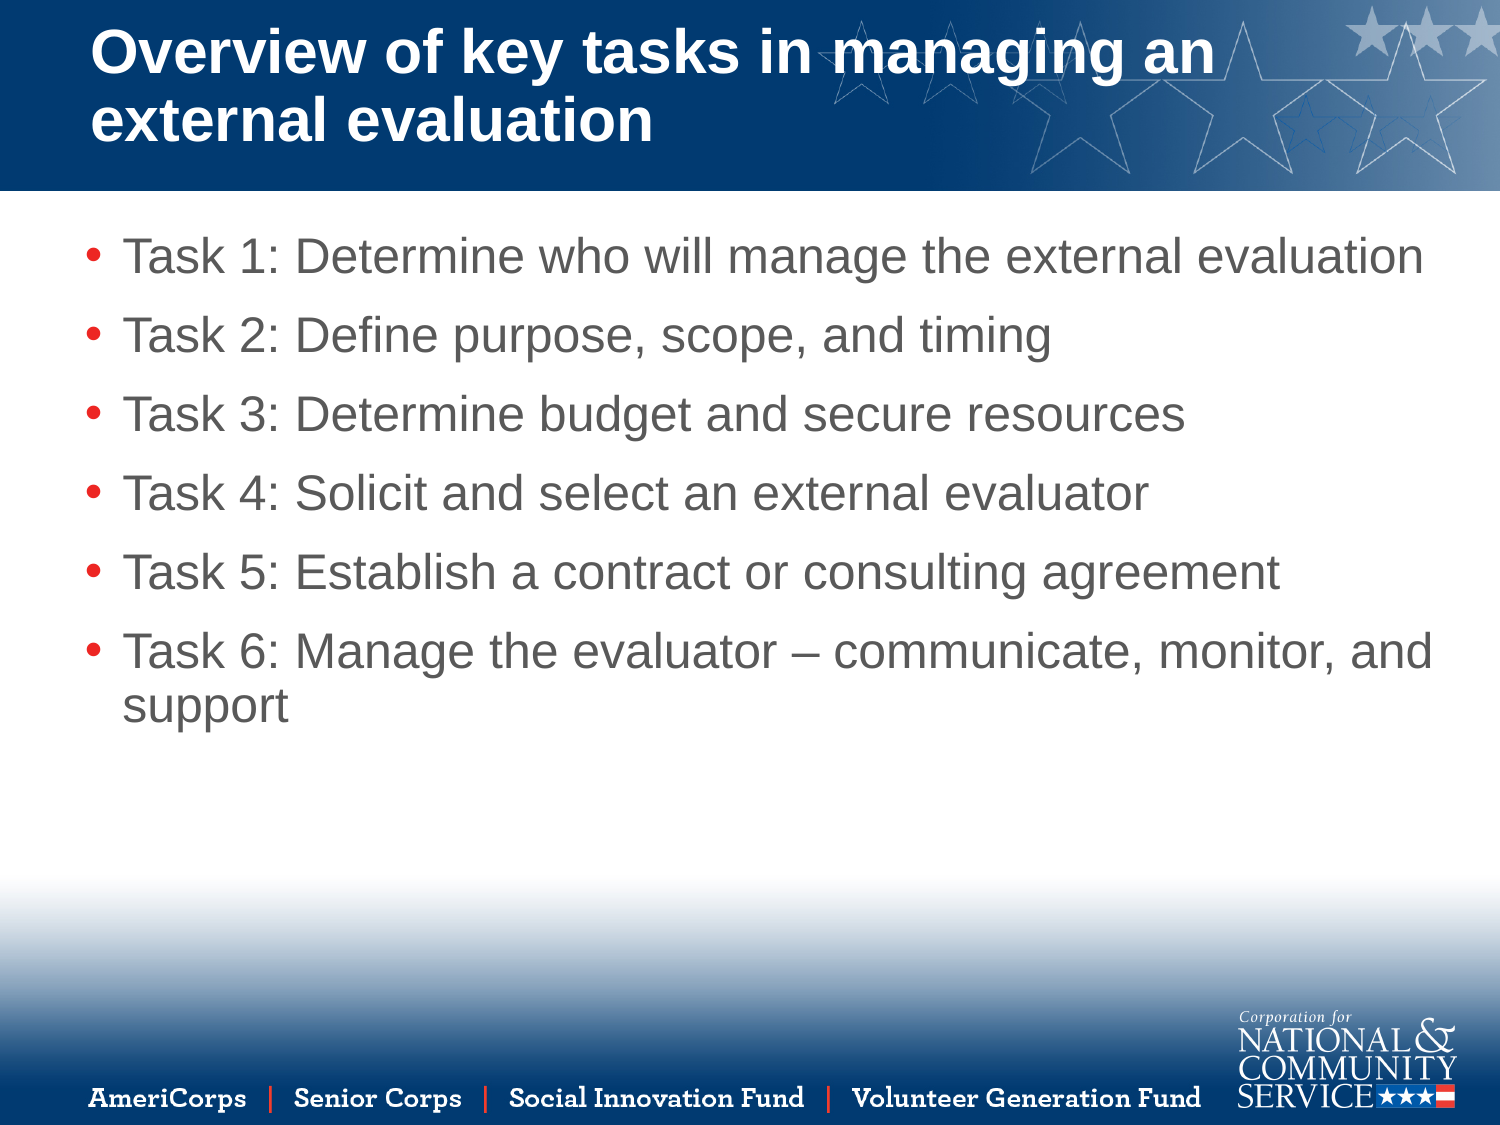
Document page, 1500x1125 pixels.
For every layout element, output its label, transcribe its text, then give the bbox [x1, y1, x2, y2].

picture [0, 0, 1500, 1125]
title Overview of key tasks in managing an external evaluation [75, 15, 1425, 162]
list Task 1: Determine who will manage the external evaluation Task 2: Define purpose, scope, and timing Task 3: Determine budget and secure resources Task 4: Solicit and select an external evaluator Task 5: Establish a contract or consulting agreement Task 6: Manage the evaluator – communicate, monitor, and support [69, 222, 1451, 1019]
